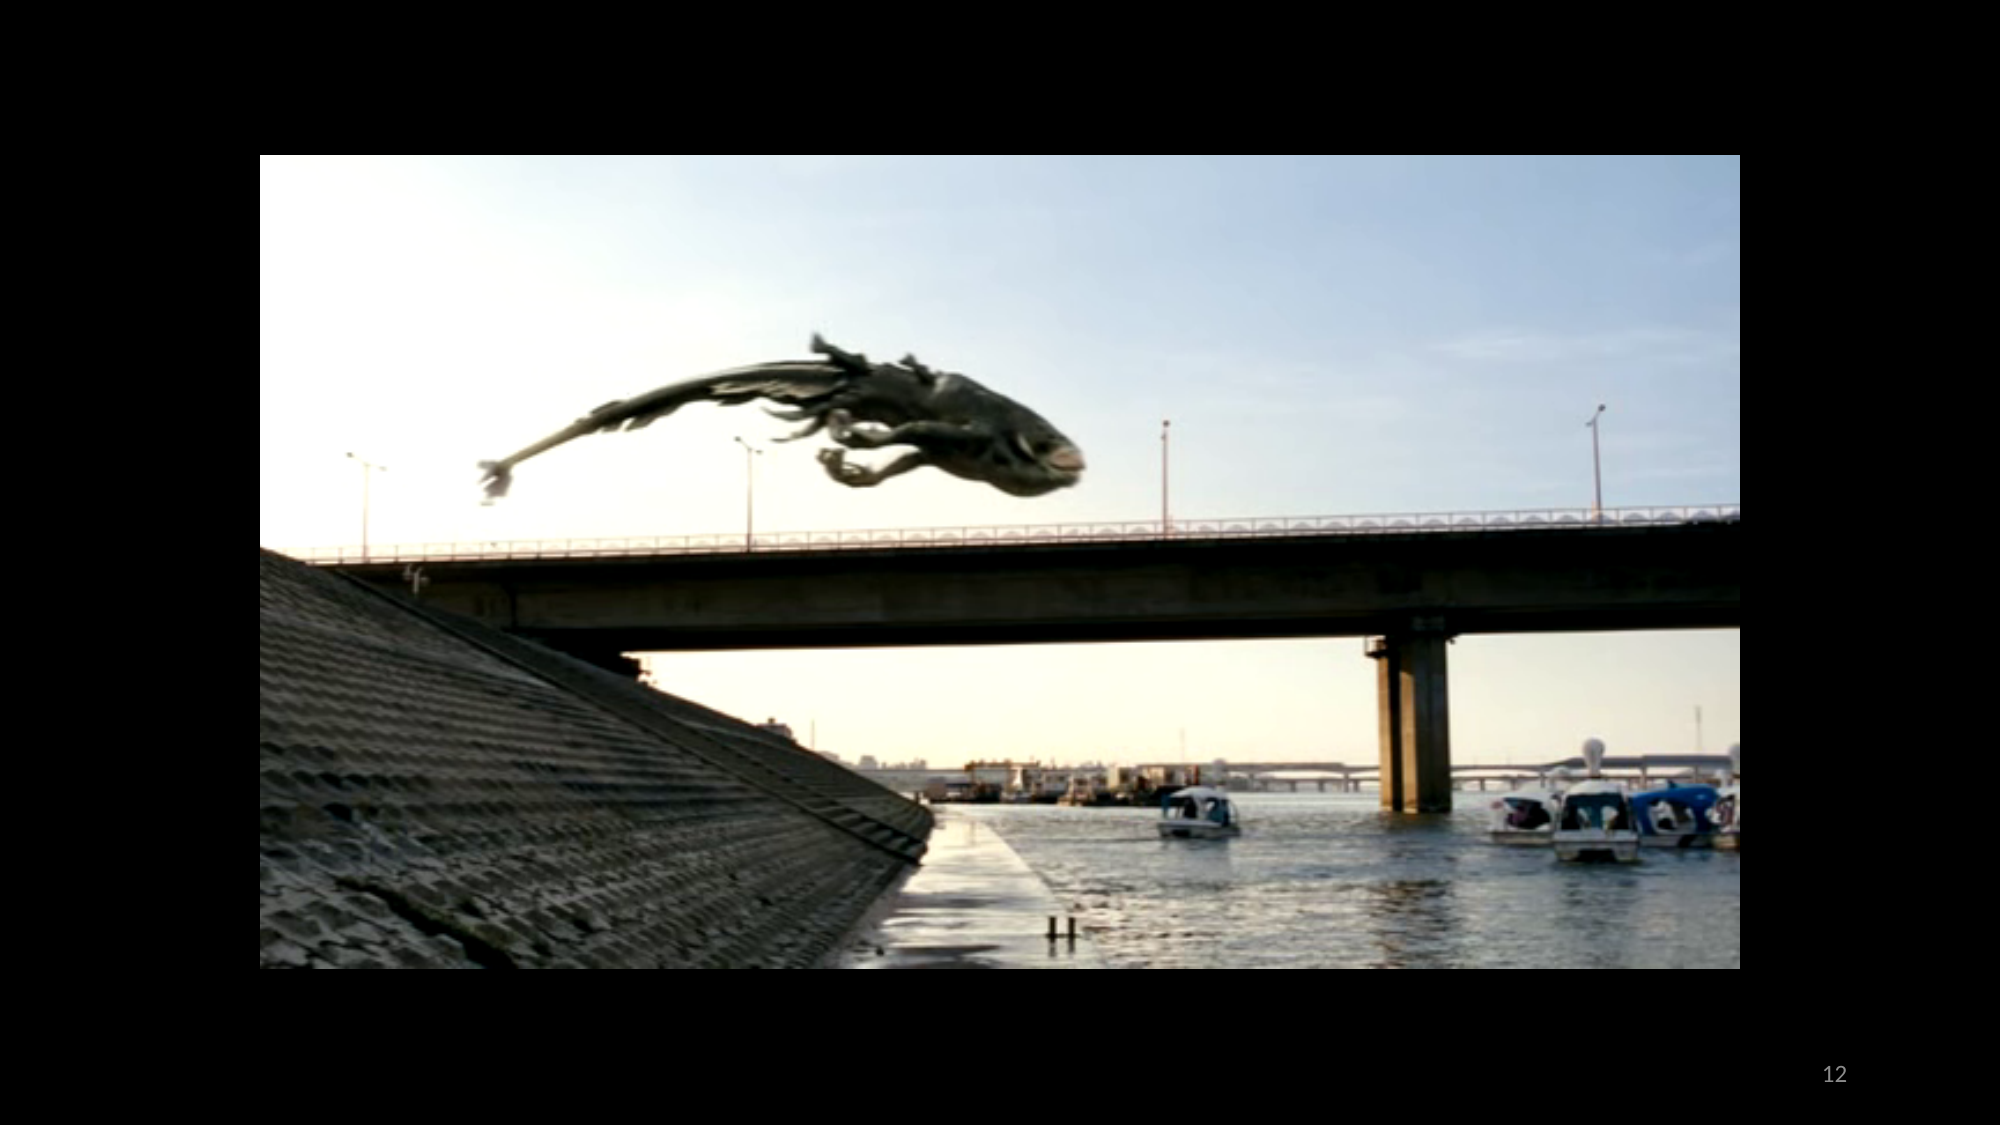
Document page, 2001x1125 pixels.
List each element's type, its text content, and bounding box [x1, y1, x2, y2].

slide_number 12 [1412, 1042, 1863, 1103]
picture [260, 155, 1740, 970]
